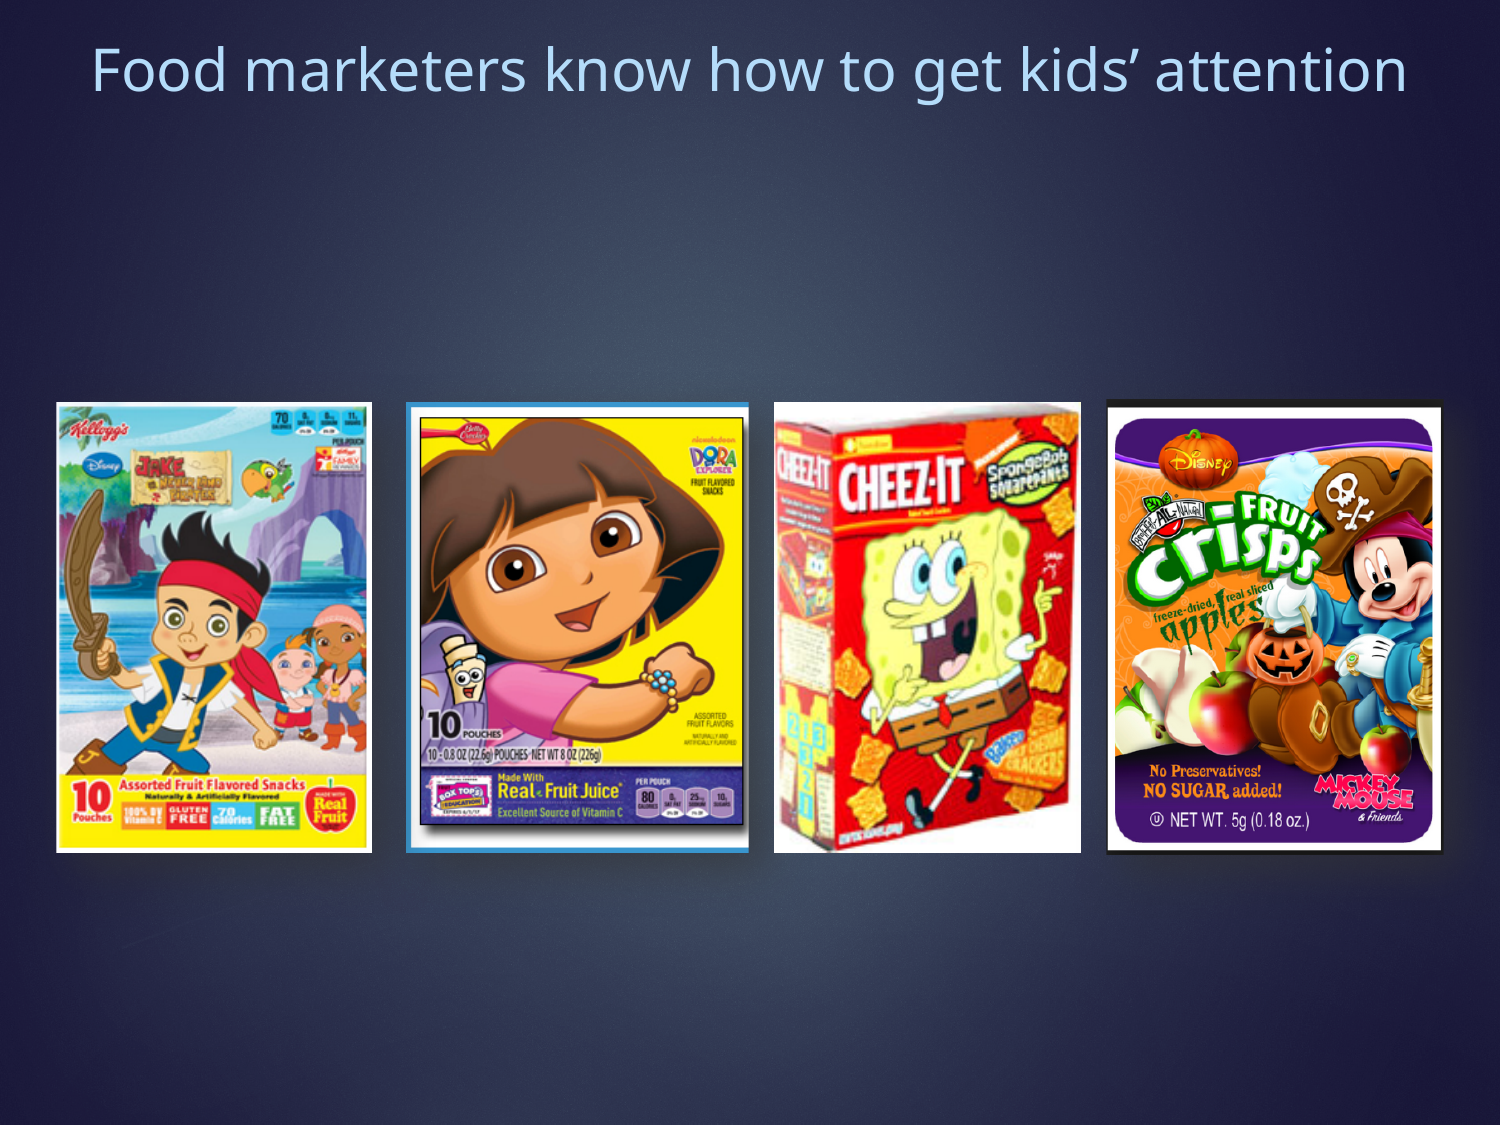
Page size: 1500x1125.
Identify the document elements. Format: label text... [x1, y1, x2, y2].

picture [1106, 399, 1444, 855]
picture [773, 402, 1082, 853]
title Food marketers know how to get kids’ attention [75, 24, 1425, 213]
picture [405, 402, 749, 853]
picture [55, 402, 373, 853]
